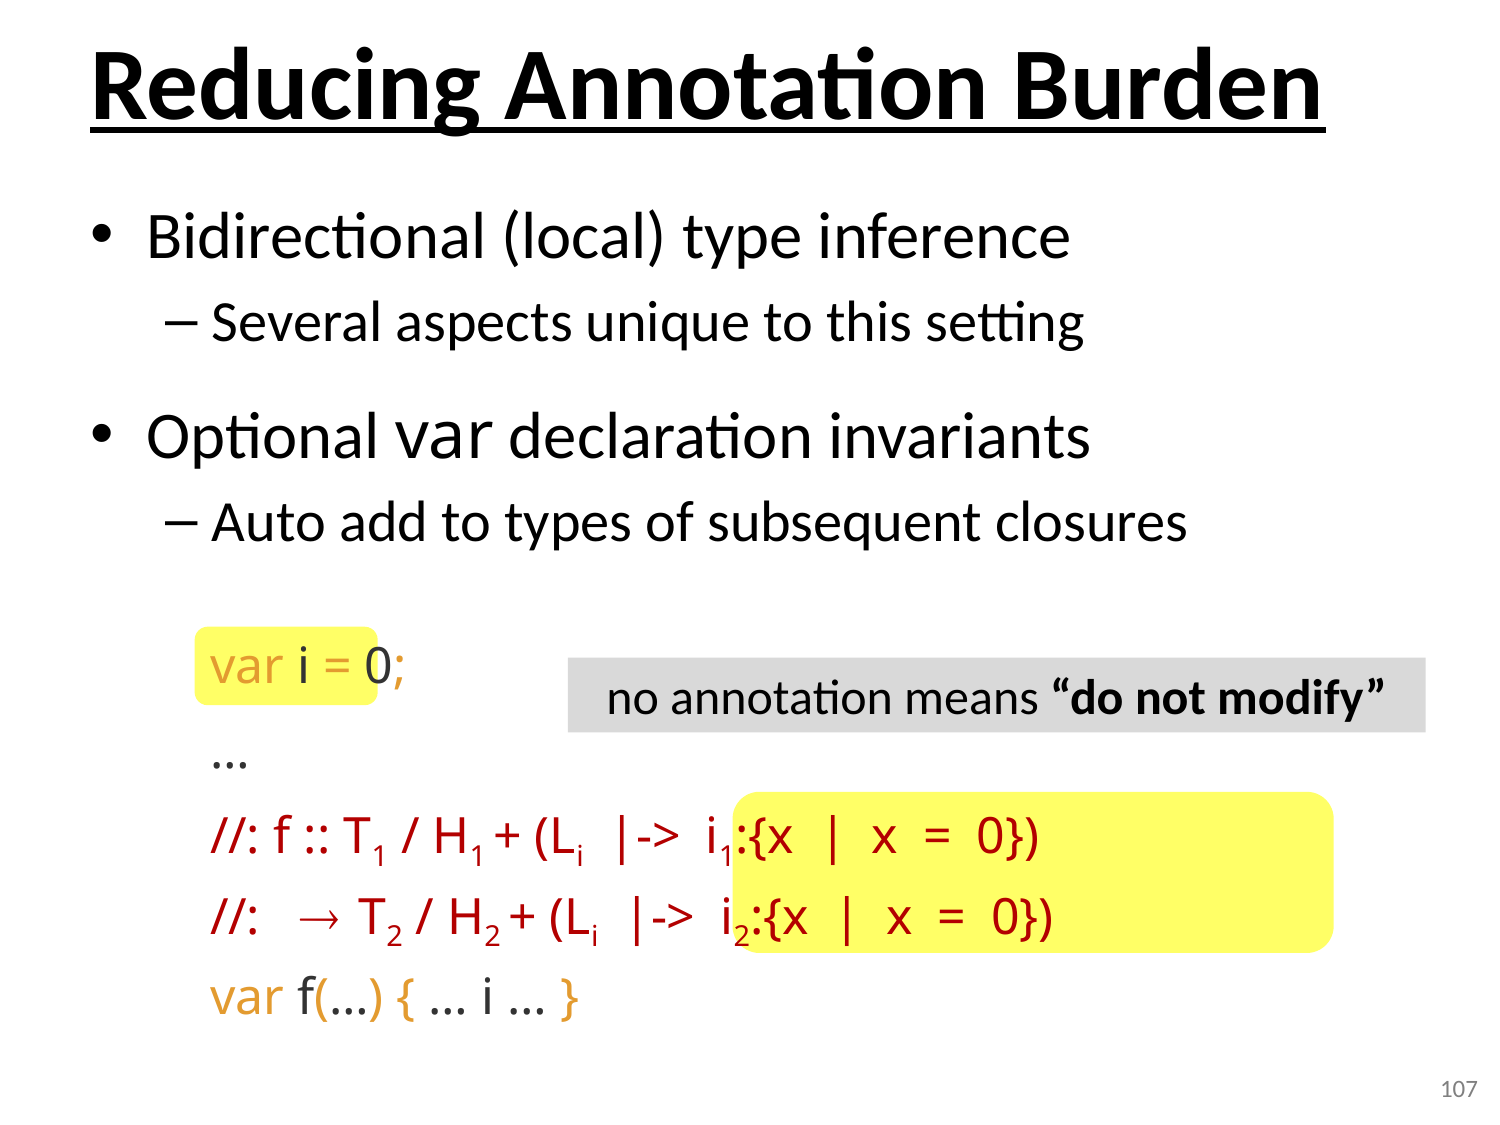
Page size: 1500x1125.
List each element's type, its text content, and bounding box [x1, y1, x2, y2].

list Bidirectional (local) type inference Several aspects unique to this setting Optional var declaration invariants Auto add to types of subsequent closures [75, 184, 1425, 593]
slide_number 107 [1143, 1058, 1494, 1118]
title Reducing Annotation Burden [75, 8, 1425, 149]
text_box var i = 0; … //: f :: T1 / H1 + (Li |-> i1:{x | x = 0}) //:  T2 / H2 + (Li |-> i2:{x | x = 0}) var f(…) { … i … } [210, 633, 1353, 1026]
text_box no annotation means “do not modify” [1353, 657, 1426, 733]
text_box [194, 626, 376, 706]
